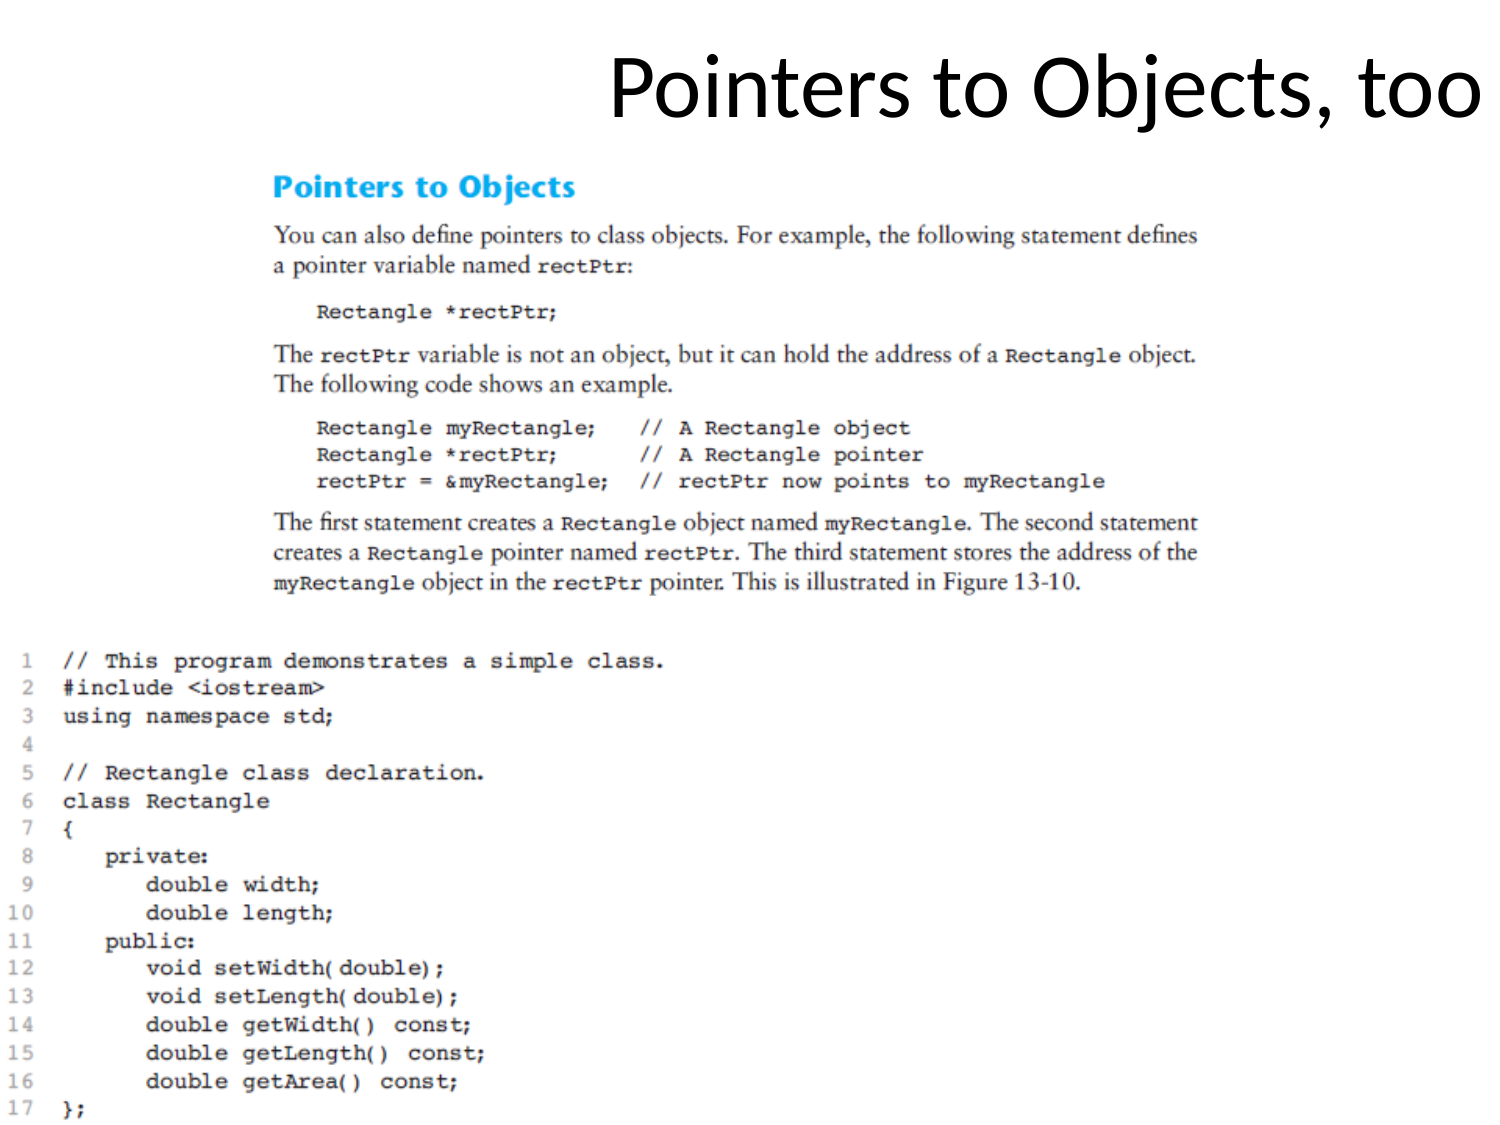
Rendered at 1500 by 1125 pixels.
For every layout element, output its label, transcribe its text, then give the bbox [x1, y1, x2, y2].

picture [238, 149, 1226, 607]
title Pointers to Objects, too [62, 0, 1500, 163]
picture [0, 638, 776, 1125]
